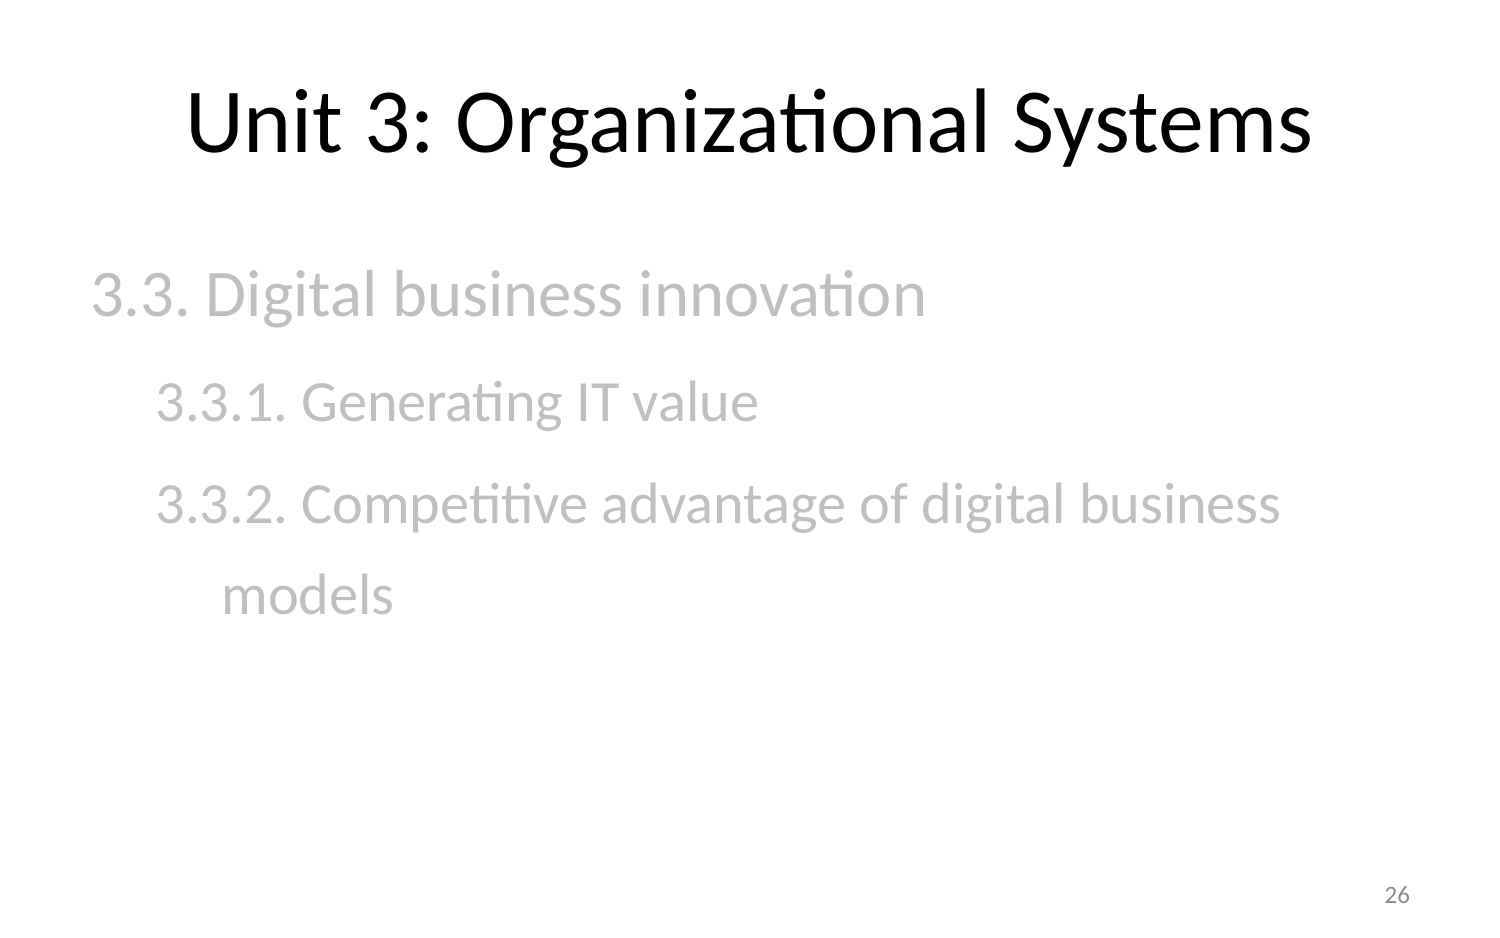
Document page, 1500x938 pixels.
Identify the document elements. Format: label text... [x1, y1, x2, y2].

slide_number 26 [1074, 868, 1425, 919]
list 3.3. Digital business innovation 3.3.1. Generating IT value 3.3.2. Competitive advantage of digital business models [75, 218, 1425, 838]
title Unit 3: Organizational Systems [75, 37, 1425, 194]
